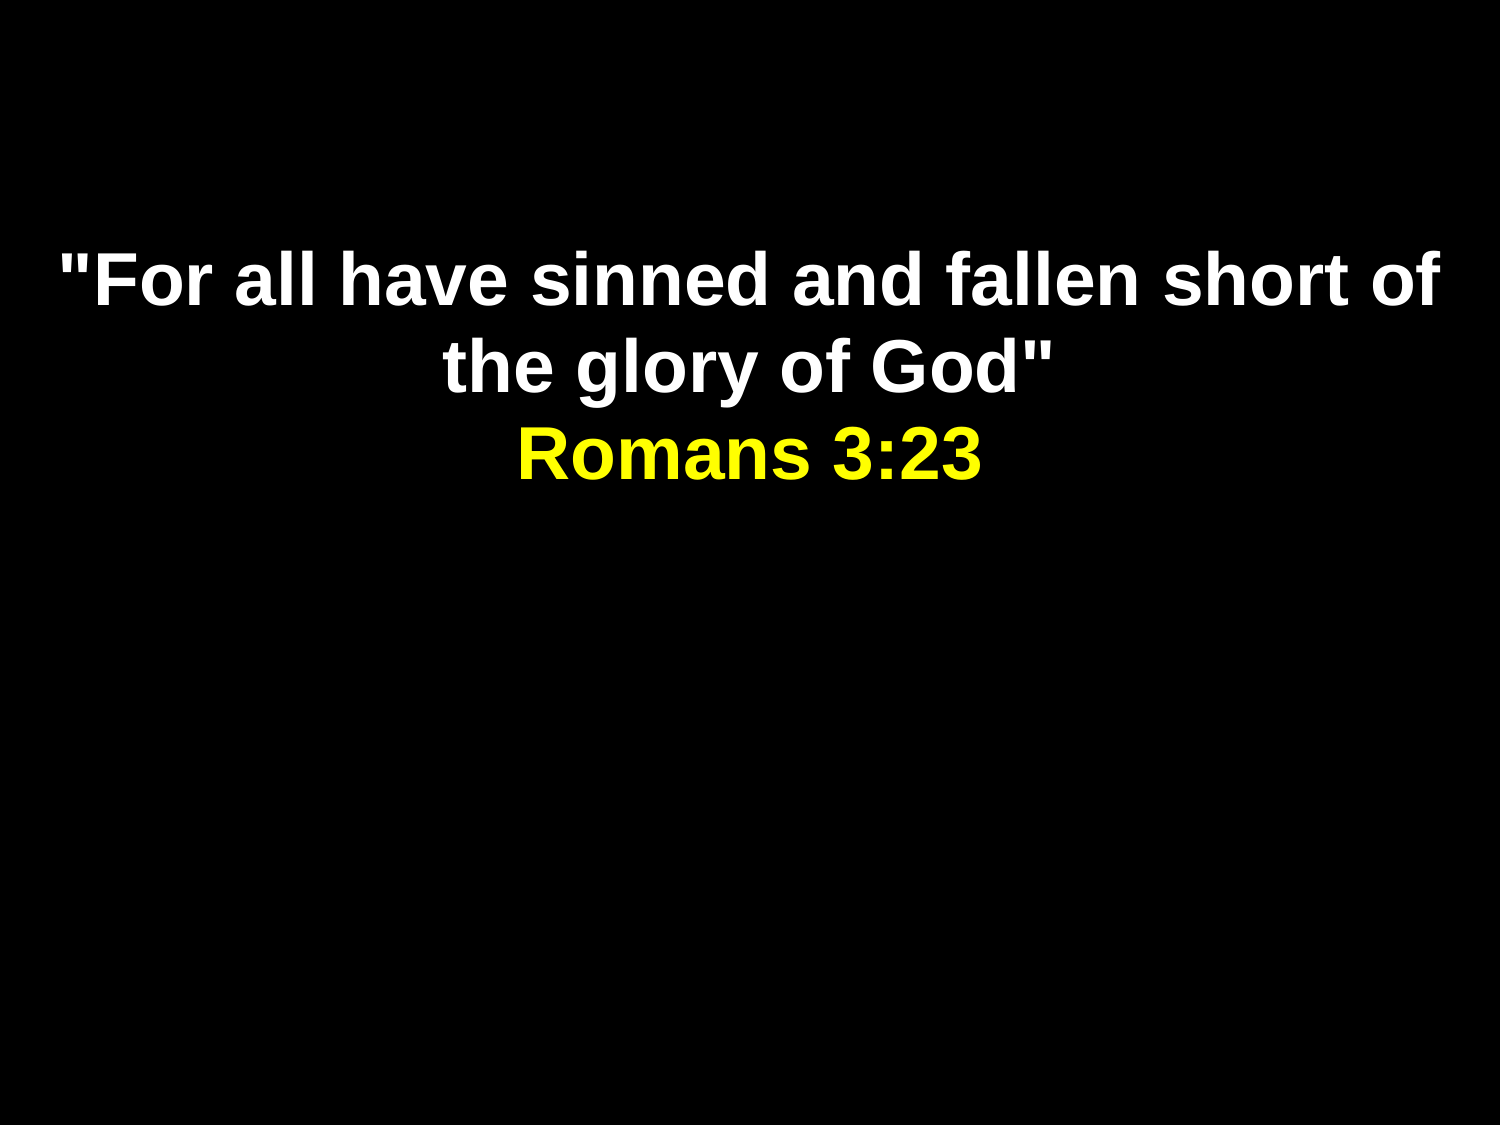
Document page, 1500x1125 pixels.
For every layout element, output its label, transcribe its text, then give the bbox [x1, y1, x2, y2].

subtitle "For all have sinned and fallen short of the glory of God" Romans 3:23 [0, 224, 1500, 963]
